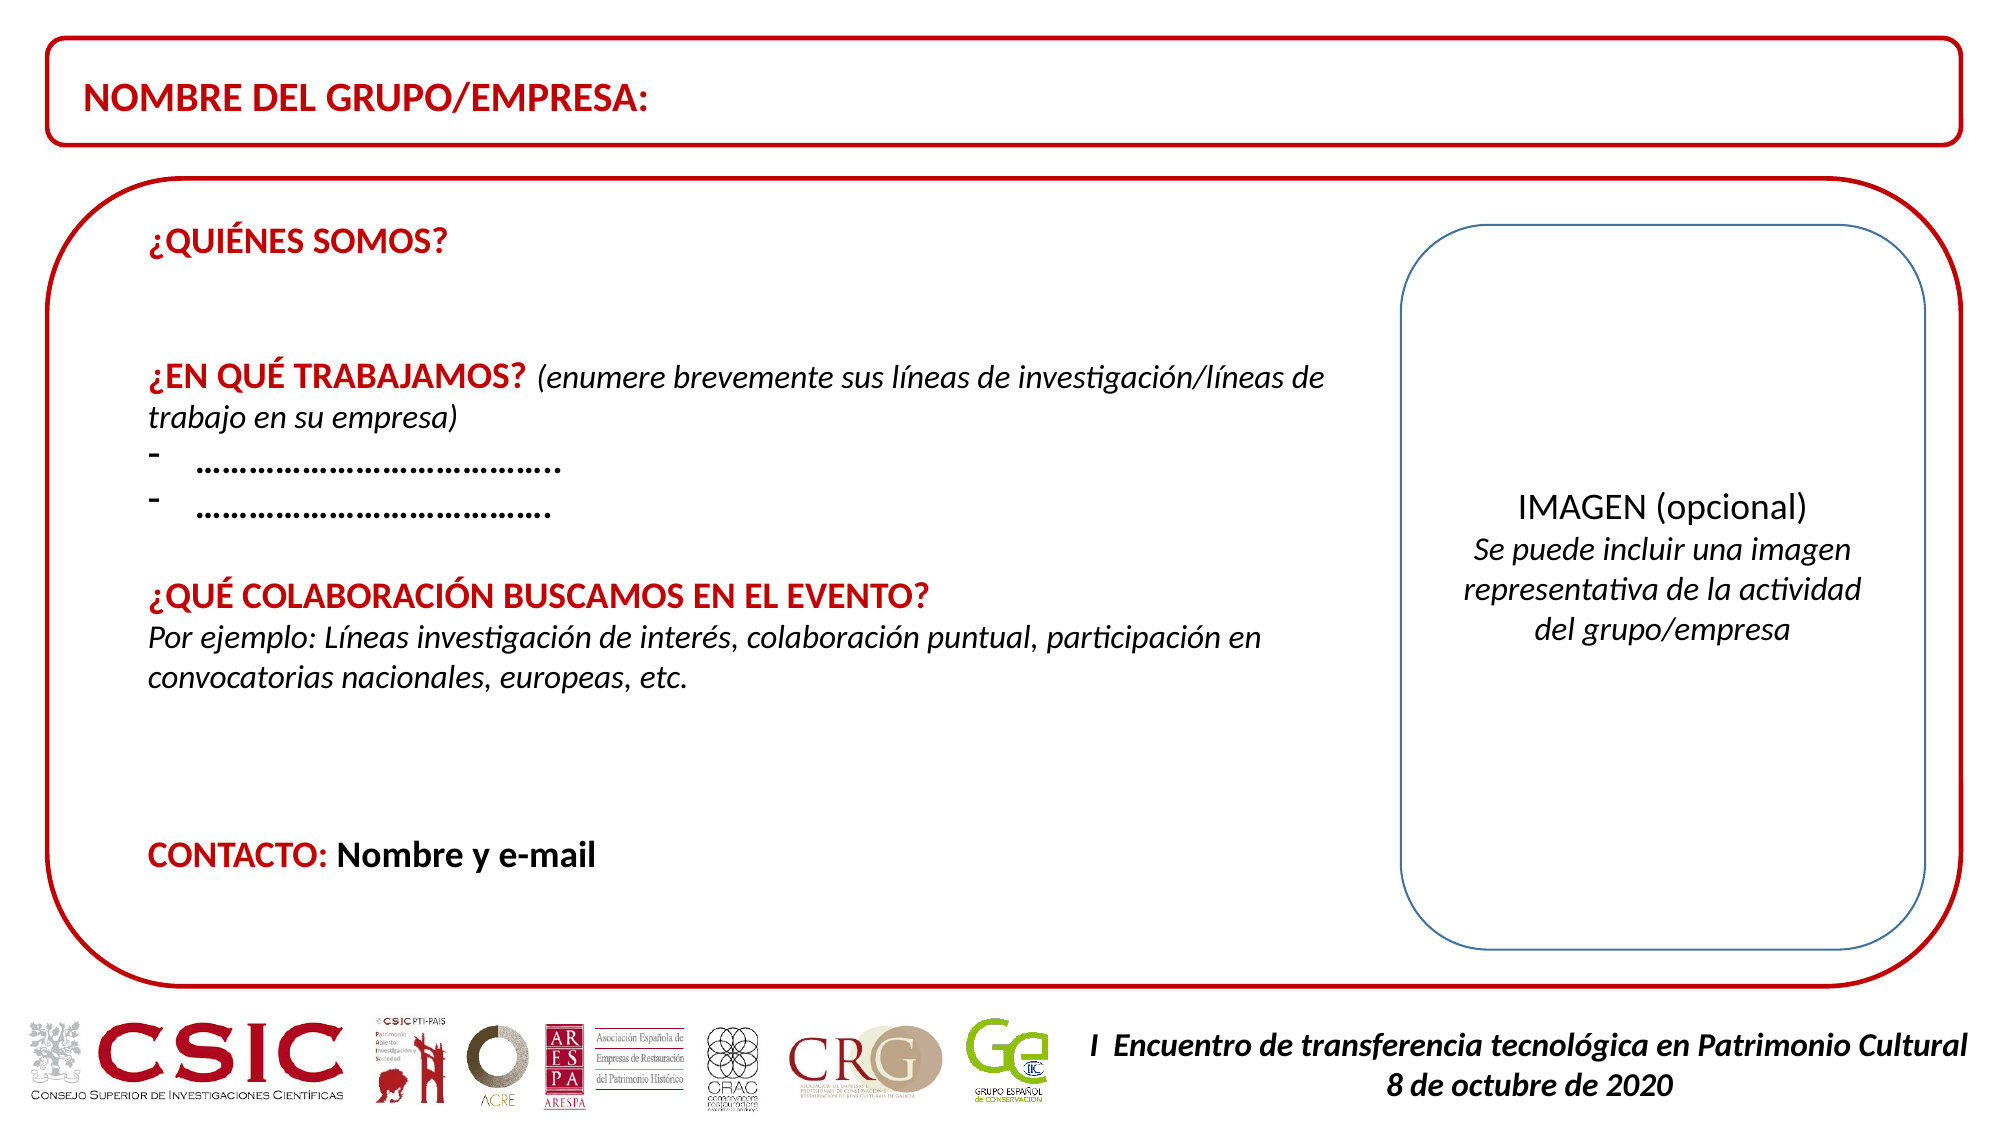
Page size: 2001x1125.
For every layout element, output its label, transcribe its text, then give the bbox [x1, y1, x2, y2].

picture [543, 1023, 686, 1111]
text_box ¿QUIÉNES SOMOS? ¿EN QUÉ TRABAJAMOS? (enumere brevemente sus líneas de investigación/líneas de trabajo en su empresa) ………………………………….. …………………………………. ¿QUÉ COLABORACIÓN BUSCAMOS EN EL EVENTO? Por ejemplo: Líneas investigación de interés, colaboración puntual, participación en convocatorias nacionales, europeas, etc. CONTACTO: Nombre y e-mail [133, 208, 1419, 1013]
picture [456, 1021, 538, 1113]
text_box I Encuentro de transferencia tecnológica en Patrimonio Cultural 8 de octubre de 2020 [999, 1016, 2000, 1111]
text_box [46, 36, 1962, 147]
picture [962, 1014, 1052, 1107]
picture [778, 1021, 952, 1102]
picture [697, 1023, 768, 1116]
text_box IMAGEN (opcional) Se puede incluir una imagen representativa de la actividad del grupo/empresa [1399, 223, 1927, 951]
text_box [46, 177, 1962, 988]
text_box NOMBRE DEL GRUPO/EMPRESA: [68, 62, 1500, 122]
picture [6, 1001, 448, 1113]
